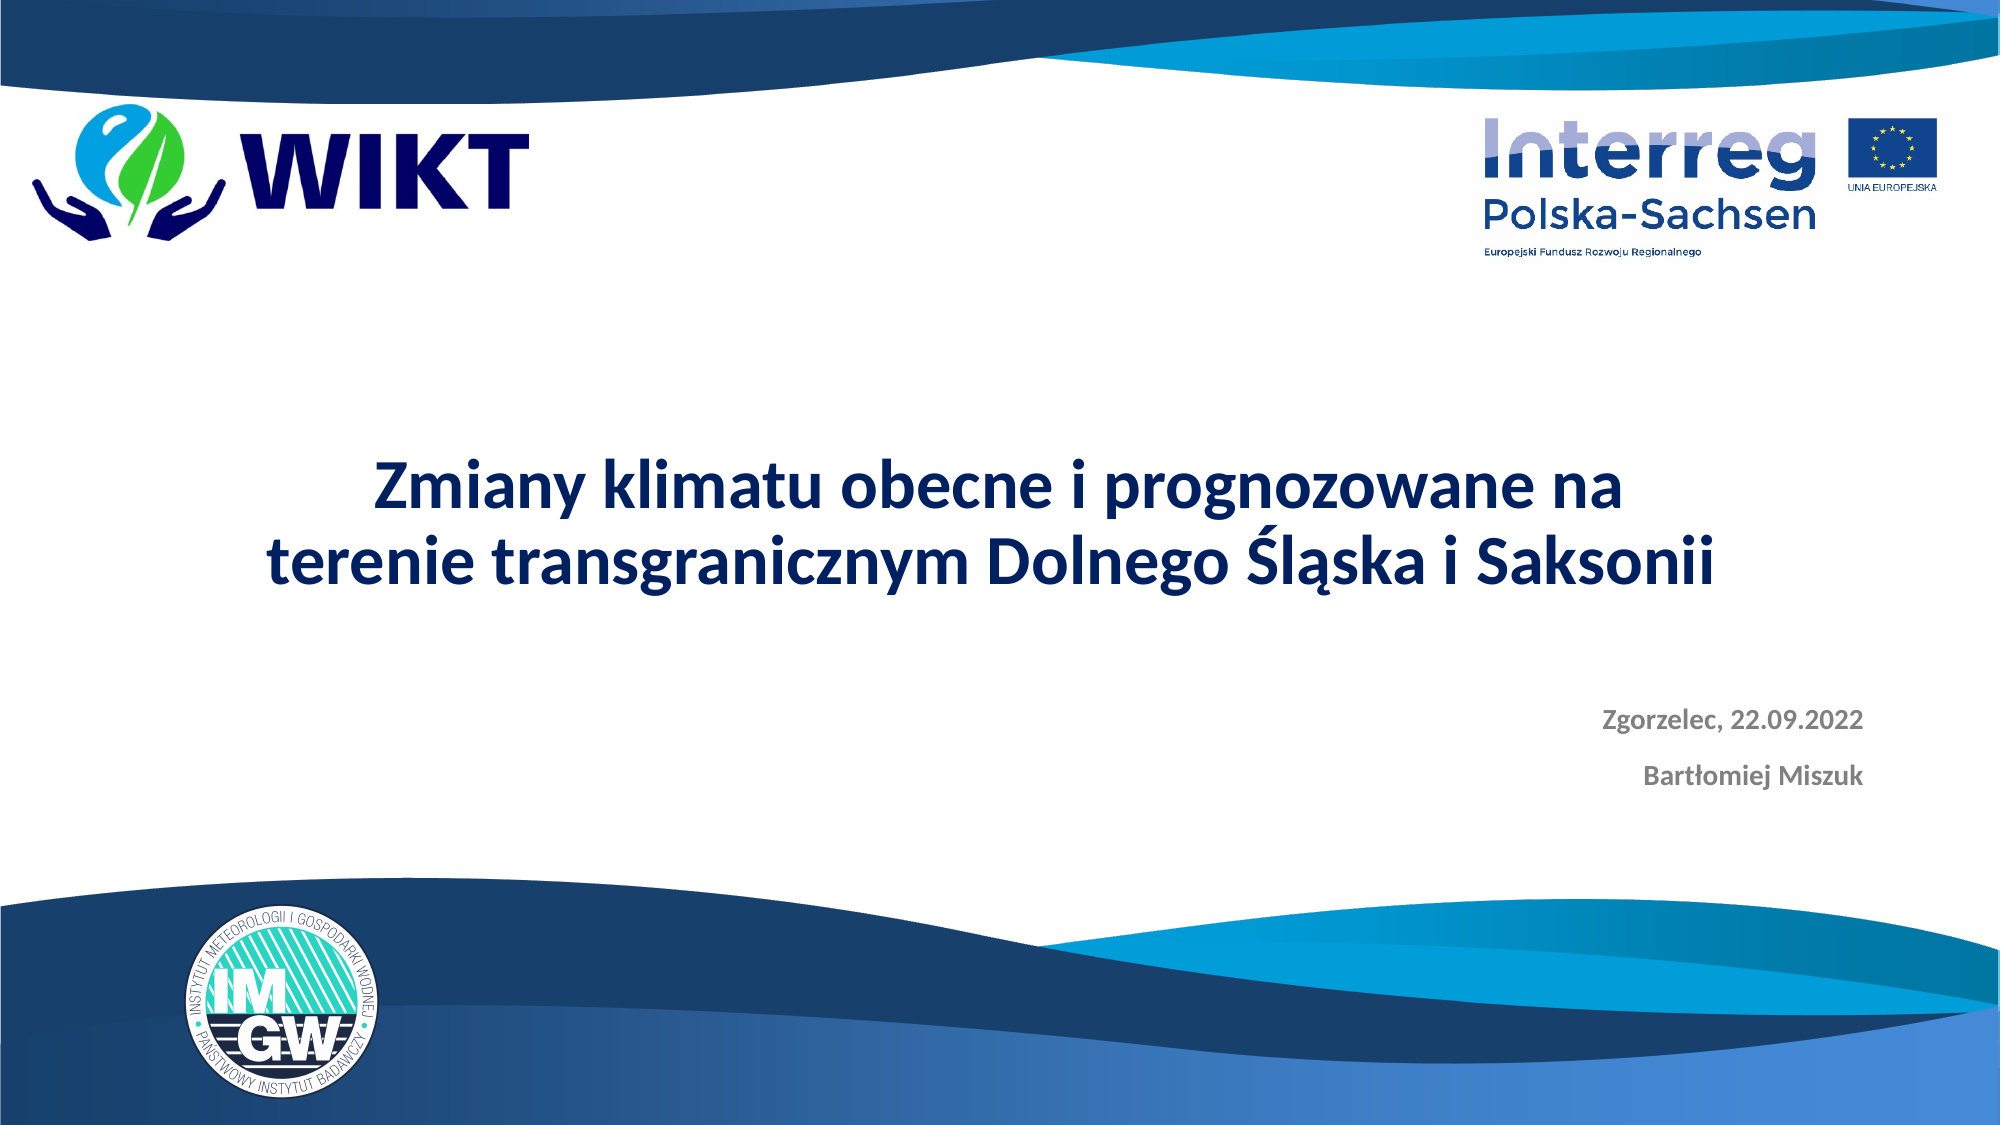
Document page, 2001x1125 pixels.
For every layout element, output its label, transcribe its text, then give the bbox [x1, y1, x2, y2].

text_box Zgorzelec, 22.09.2022 Bartłomiej Miszuk [378, 692, 1879, 877]
picture [0, 877, 2000, 1125]
picture [0, 0, 2000, 275]
text_box Zmiany klimatu obecne i prognozowane na terenie transgranicznym Dolnego Śląska i Saksonii [249, 355, 1750, 627]
